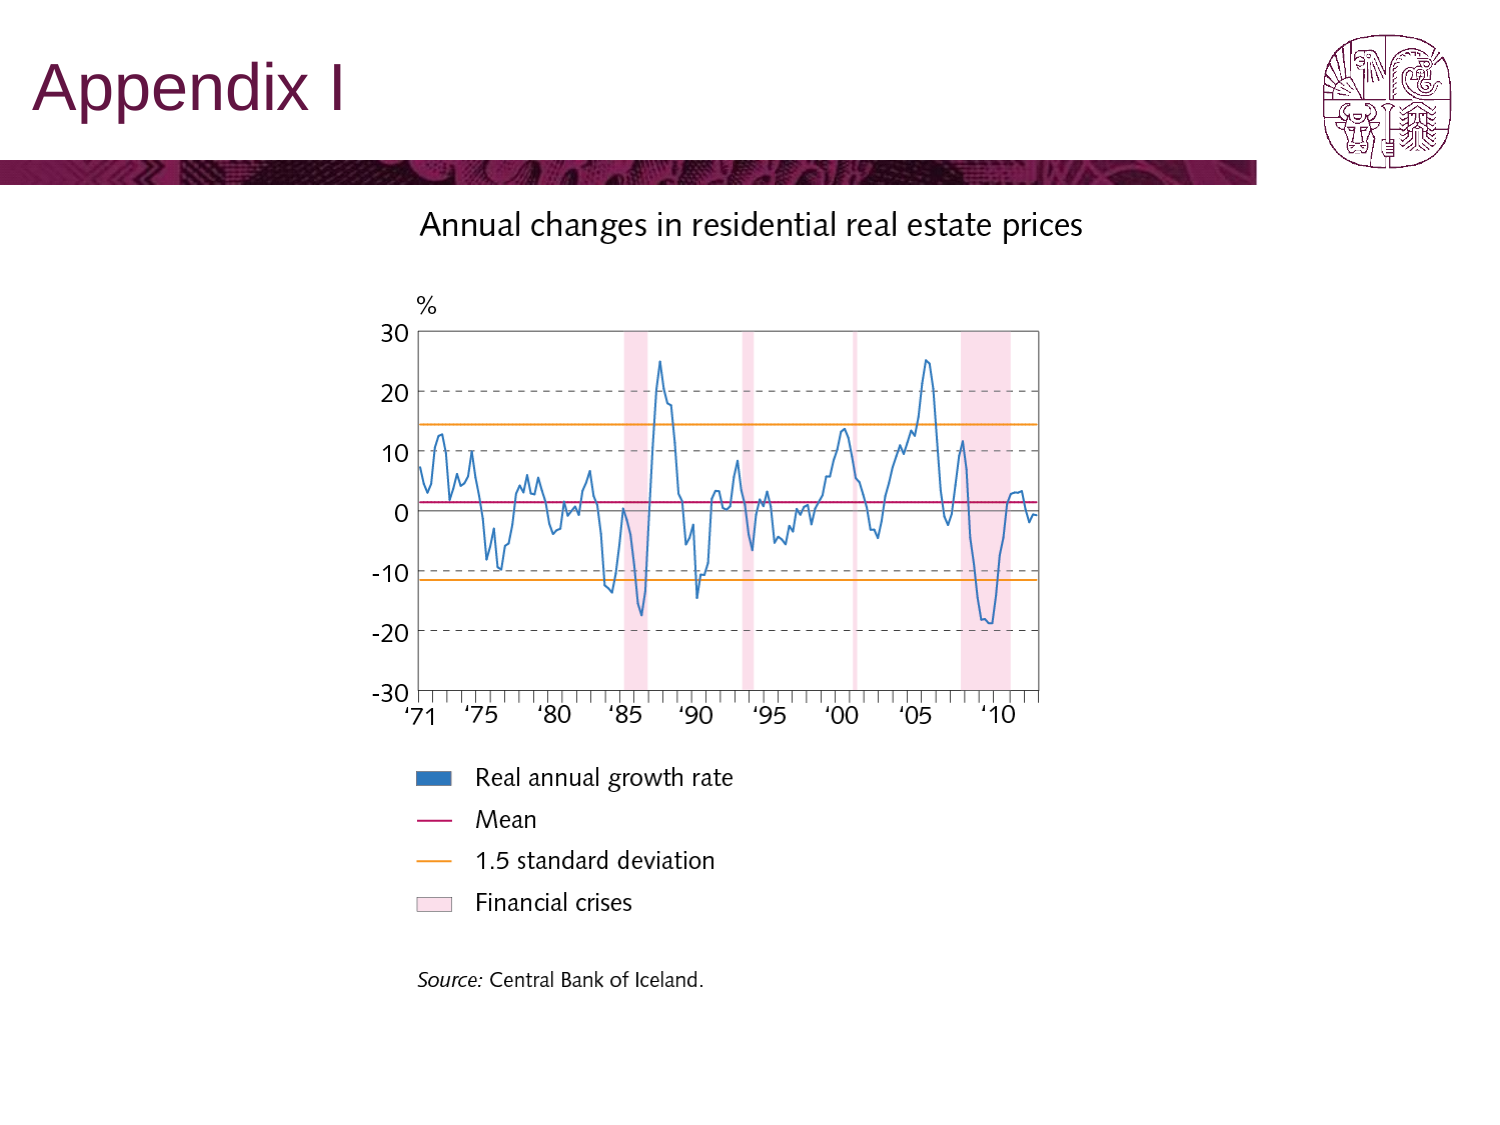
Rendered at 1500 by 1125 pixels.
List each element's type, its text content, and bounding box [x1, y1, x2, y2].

picture [1316, 31, 1456, 173]
picture [371, 207, 1084, 993]
title Appendix I [17, 19, 1247, 149]
picture [0, 160, 1258, 185]
